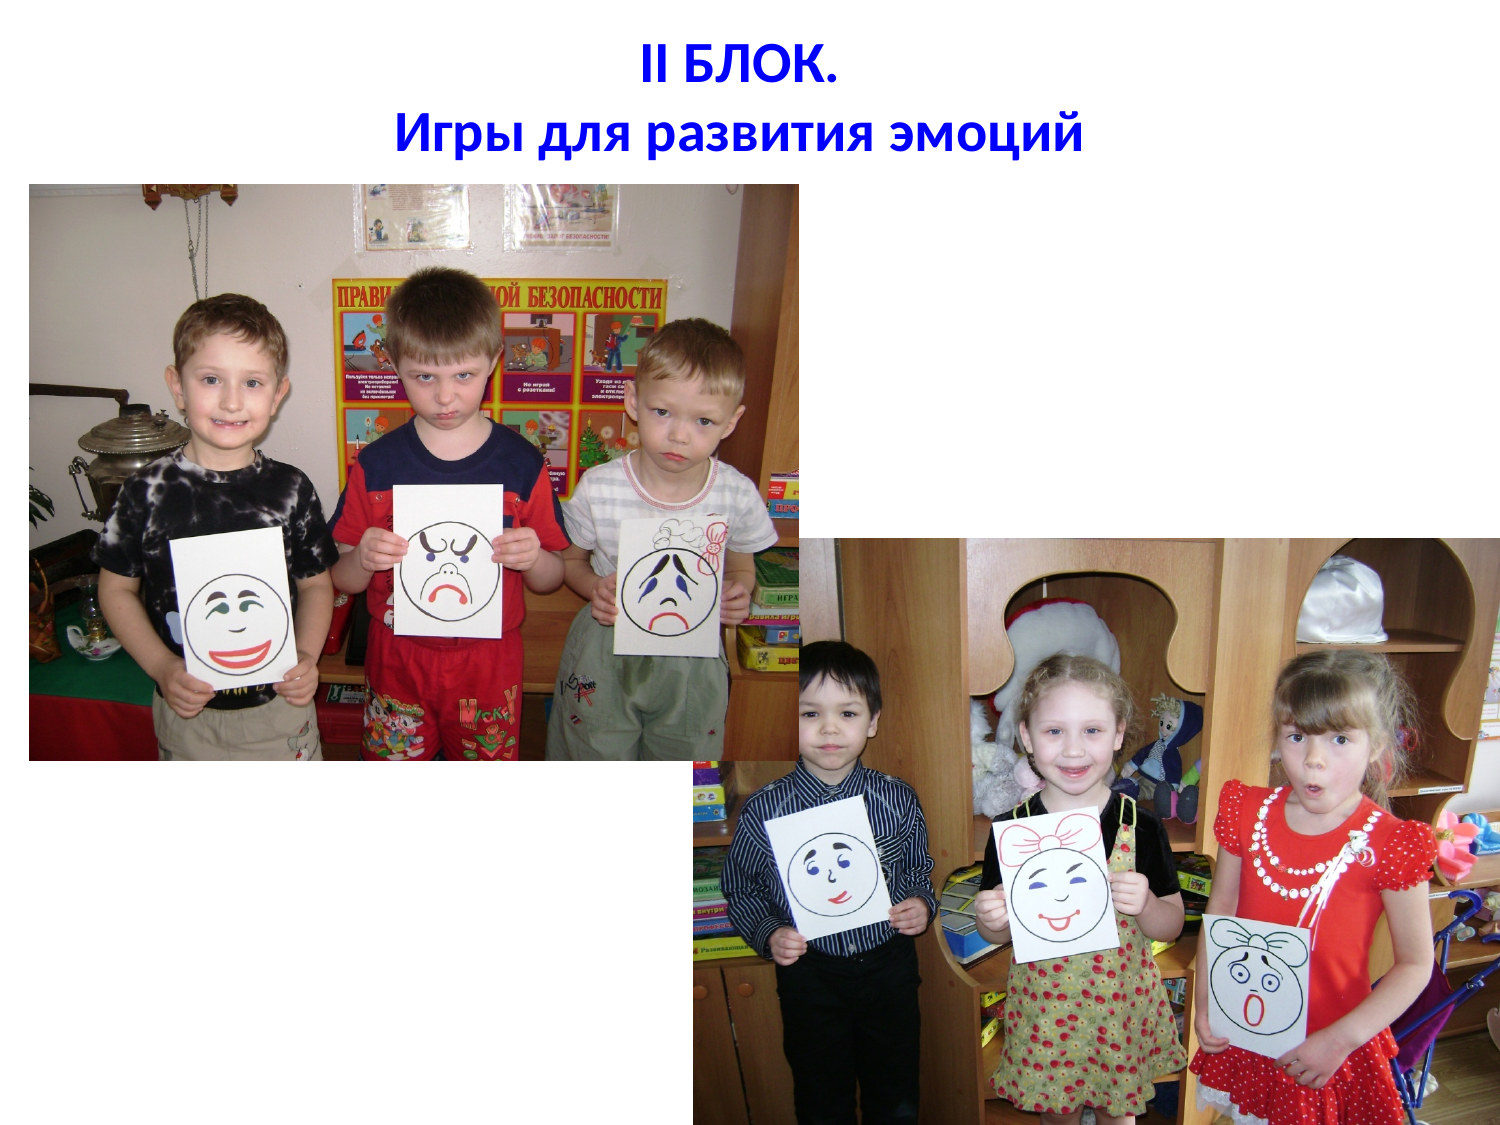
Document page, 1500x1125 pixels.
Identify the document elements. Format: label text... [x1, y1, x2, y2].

picture [29, 184, 1500, 1125]
title II БЛОК. Игры для развития эмоций [64, 0, 1415, 188]
